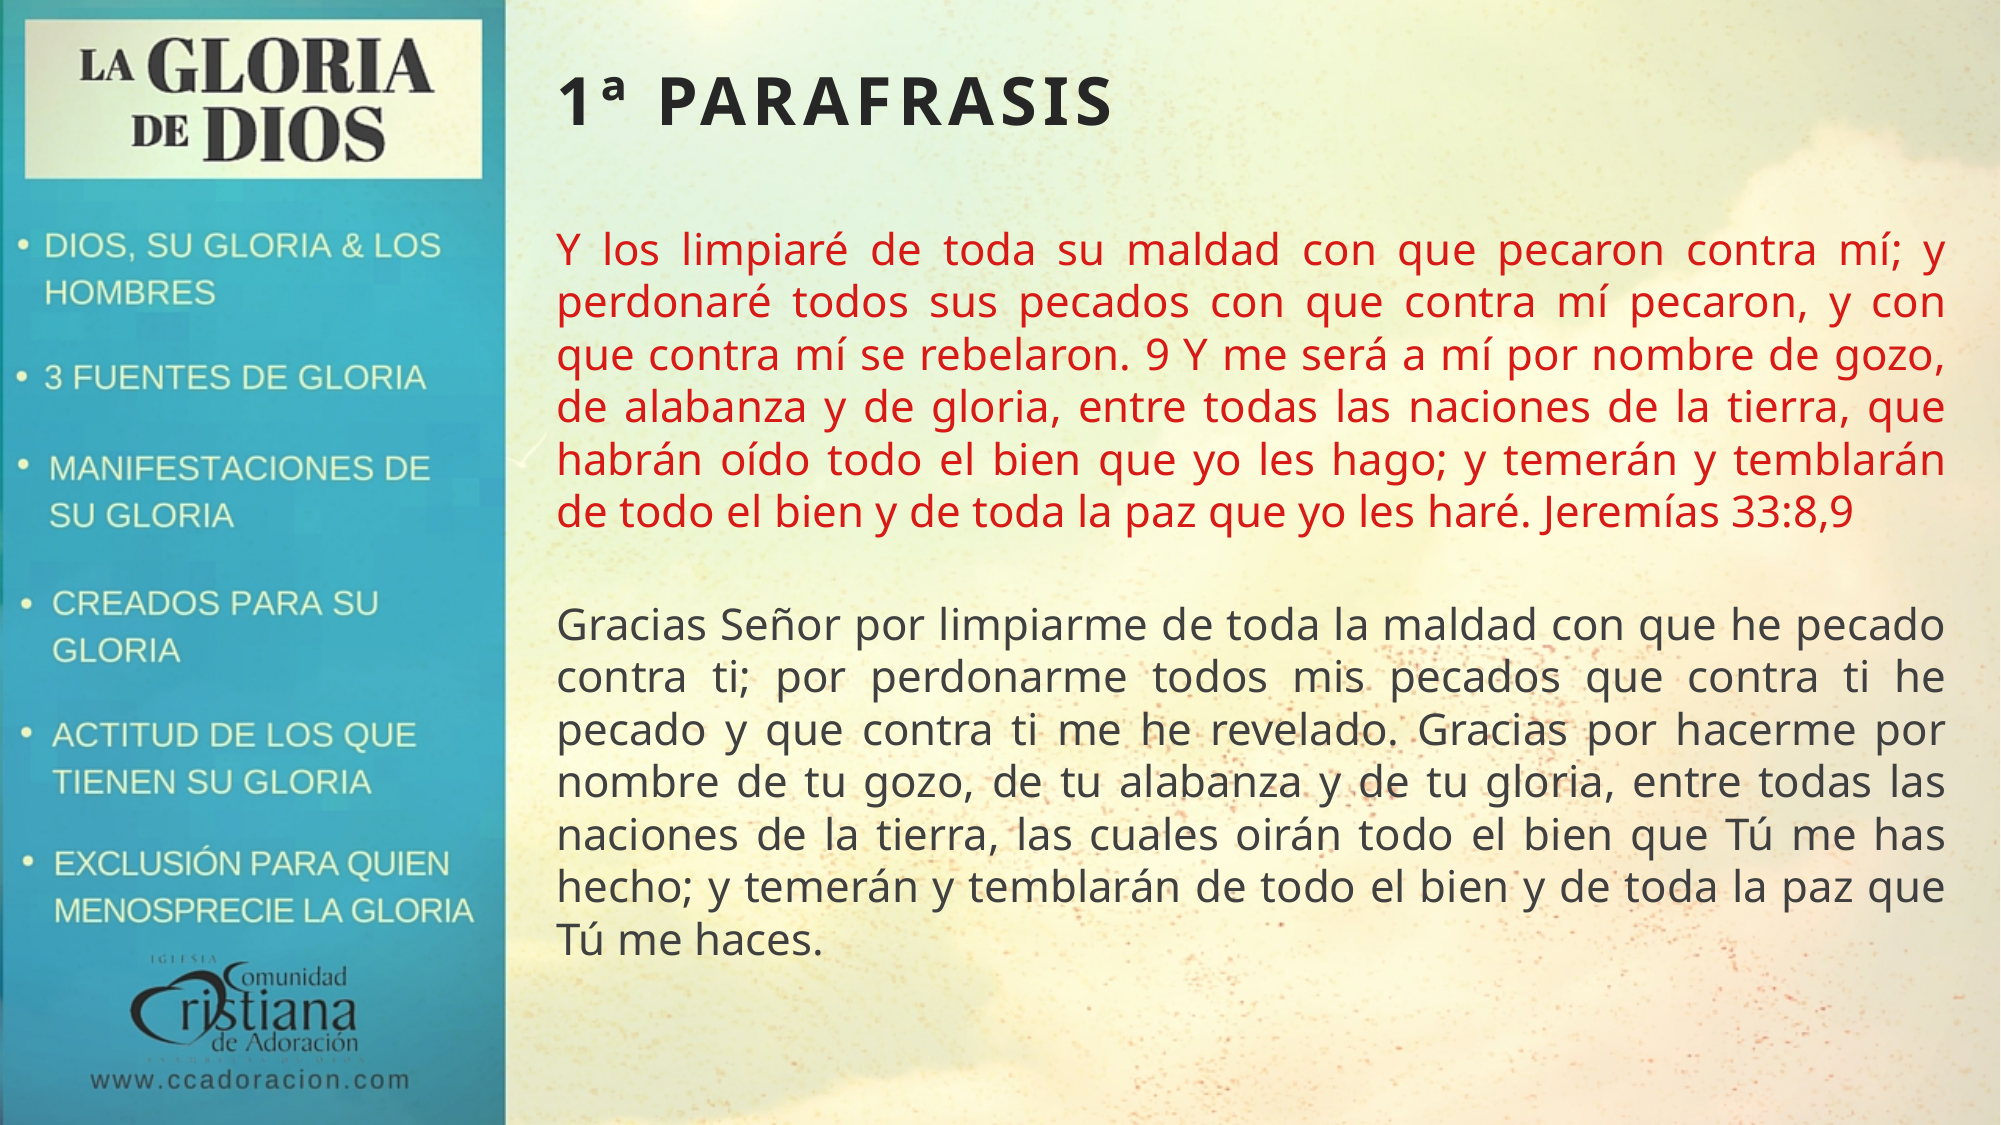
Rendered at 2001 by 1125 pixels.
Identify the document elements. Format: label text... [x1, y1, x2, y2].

text_box Y los limpiaré de toda su maldad con que pecaron contra mí; y perdonaré todos sus pecados con que contra mí pecaron, y con que contra mí se rebelaron. 9 Y me será a mí por nombre de gozo, de alabanza y de gloria, entre todas las naciones de la tierra, que habrán oído todo el bien que yo les hago; y temerán y temblarán de todo el bien y de toda la paz que yo les haré. Jeremías 33:8,9 Gracias Señor por limpiarme de toda la maldad con que he pecado contra ti; por perdonarme todos mis pecados que contra ti he pecado y que contra ti me he revelado. Gracias por hacerme por nombre de tu gozo, de tu alabanza y de tu gloria, entre todas las naciones de la tierra, las cuales oirán todo el bien que Tú me has hecho; y temerán y temblarán de todo el bien y de toda la paz que Tú me haces. [548, 213, 1955, 972]
title 1ª PARAFRASIS [548, 29, 1910, 149]
picture [0, 0, 2001, 1125]
